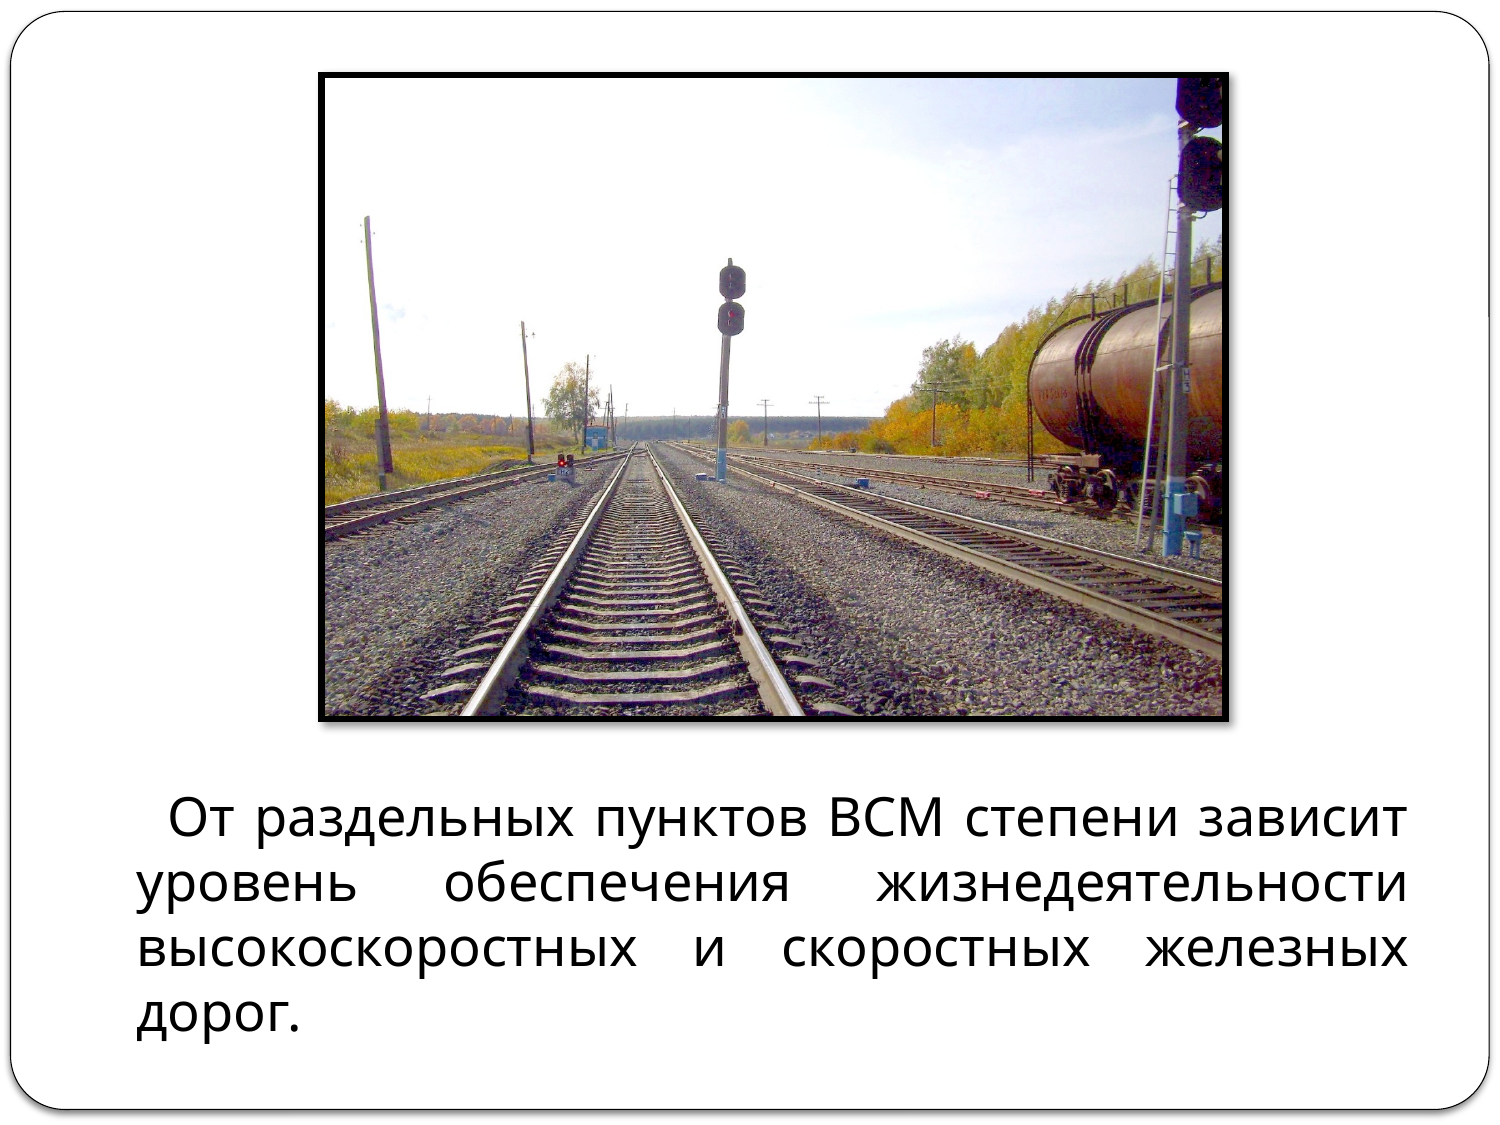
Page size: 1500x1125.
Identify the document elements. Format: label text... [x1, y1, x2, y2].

list От раздельных пунктов ВСМ степени зависит уровень обеспечения жизнедеятельности высокоскоростных и скоростных железных дорог. [76, 775, 1425, 1059]
picture [324, 77, 1223, 717]
